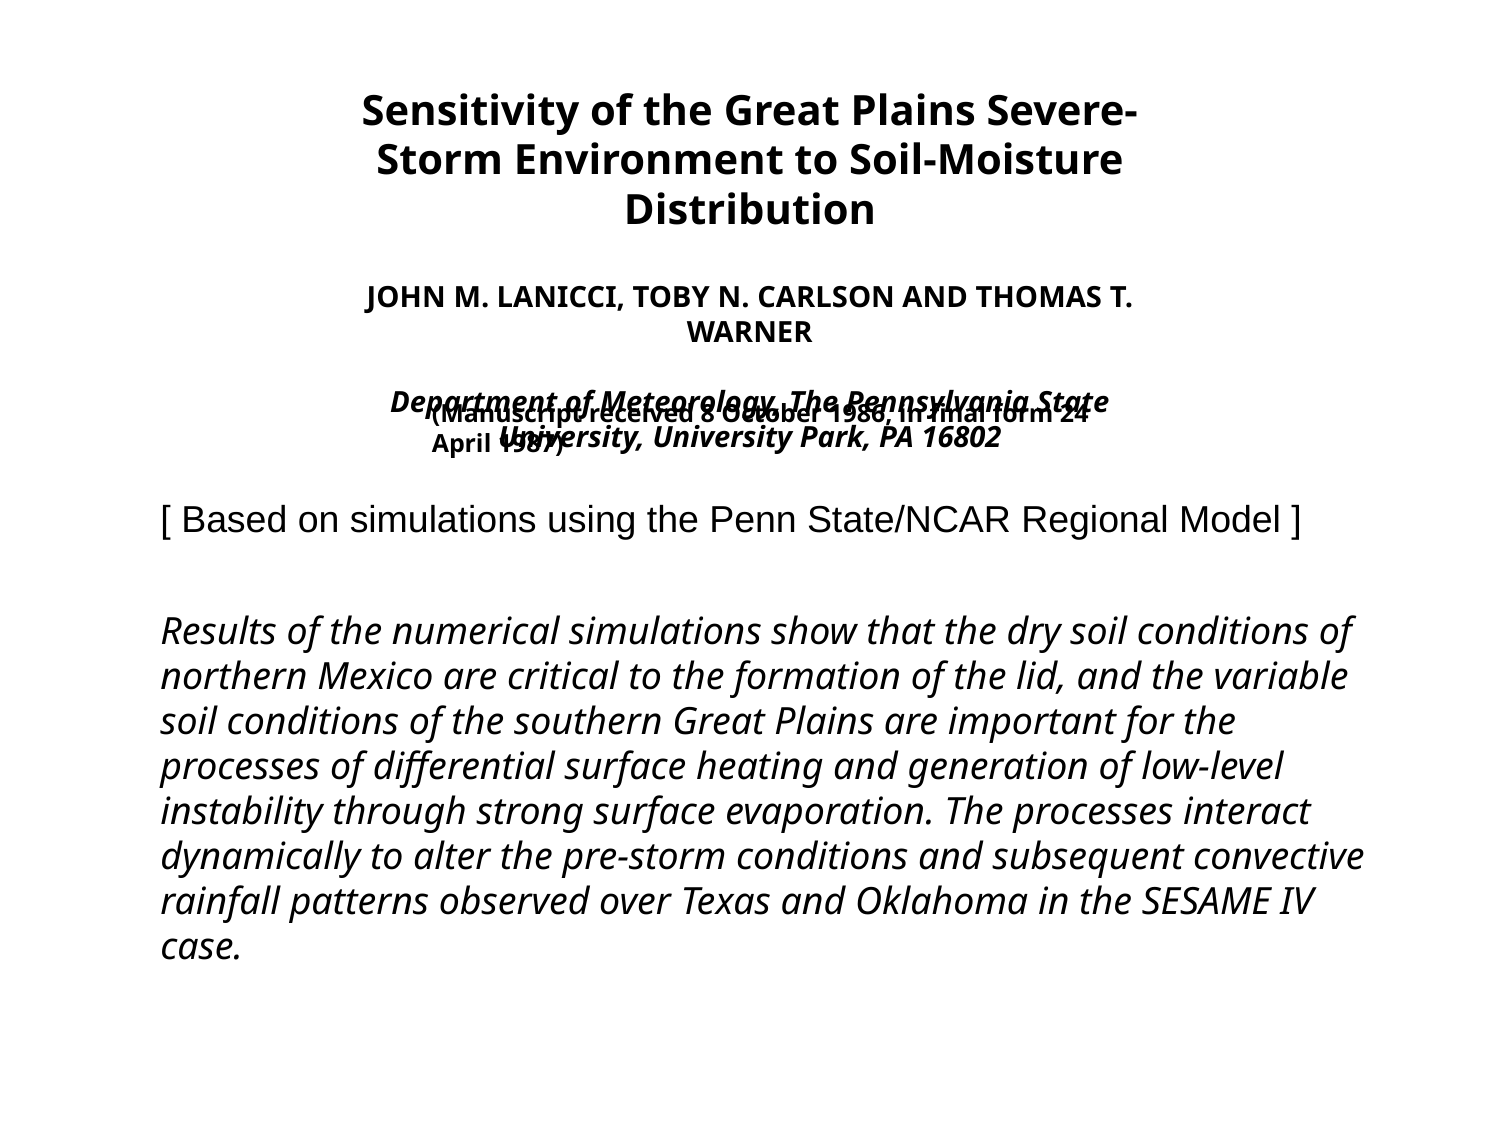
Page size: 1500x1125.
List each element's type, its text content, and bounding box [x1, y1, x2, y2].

text_box (Manuscript received 8 October 1986, in final form 24 April 1987) [417, 390, 1167, 466]
text_box Results of the numerical simulations show that the dry soil conditions of northern Mexico are critical to the formation of the lid, and the variable soil conditions of the southern Great Plains are important for the processes of differential surface heating and generation of low-level instability through strong surface evaporation. The processes interact dynamically to alter the pre-storm conditions and subsequent convective rainfall patterns observed over Texas and Oklahoma in the SESAME IV case. [145, 599, 1404, 975]
text_box [ Based on simulations using the Penn State/NCAR Regional Model ] [145, 487, 1404, 548]
text_box Sensitivity of the Great Plains Severe-Storm Environment to Soil-Moisture Distribution JOHN M. LANICCI, TOBY N. CARLSON AND THOMAS T. WARNER Department of Meteorology, The Pennsylvania State University, University Park, PA 16802 [310, 75, 1190, 461]
